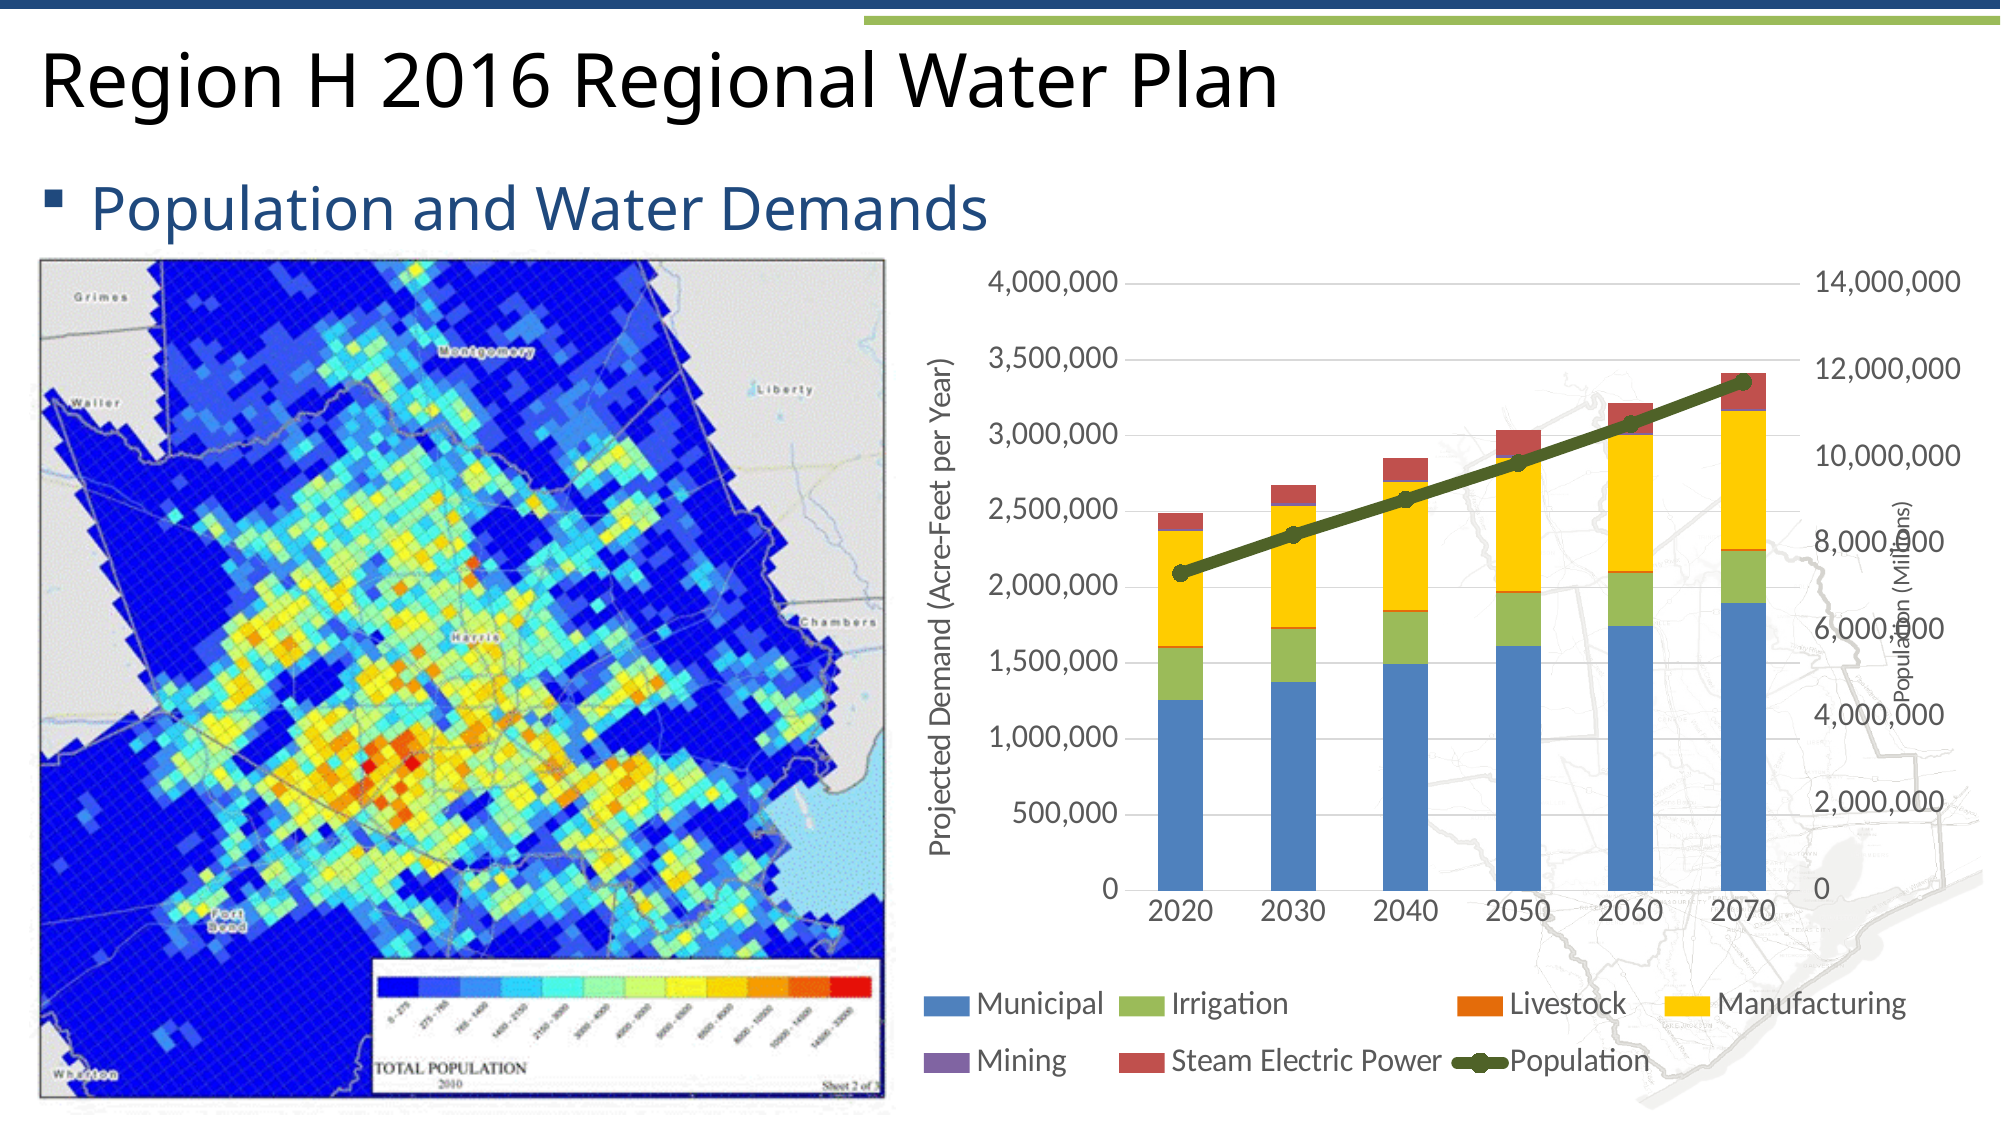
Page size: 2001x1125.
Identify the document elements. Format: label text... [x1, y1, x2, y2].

chart [894, 253, 1962, 1117]
title Region H 2016 Regional Water Plan [24, 24, 1963, 162]
picture [28, 249, 896, 1115]
list Population and Water Demands [24, 162, 1963, 250]
